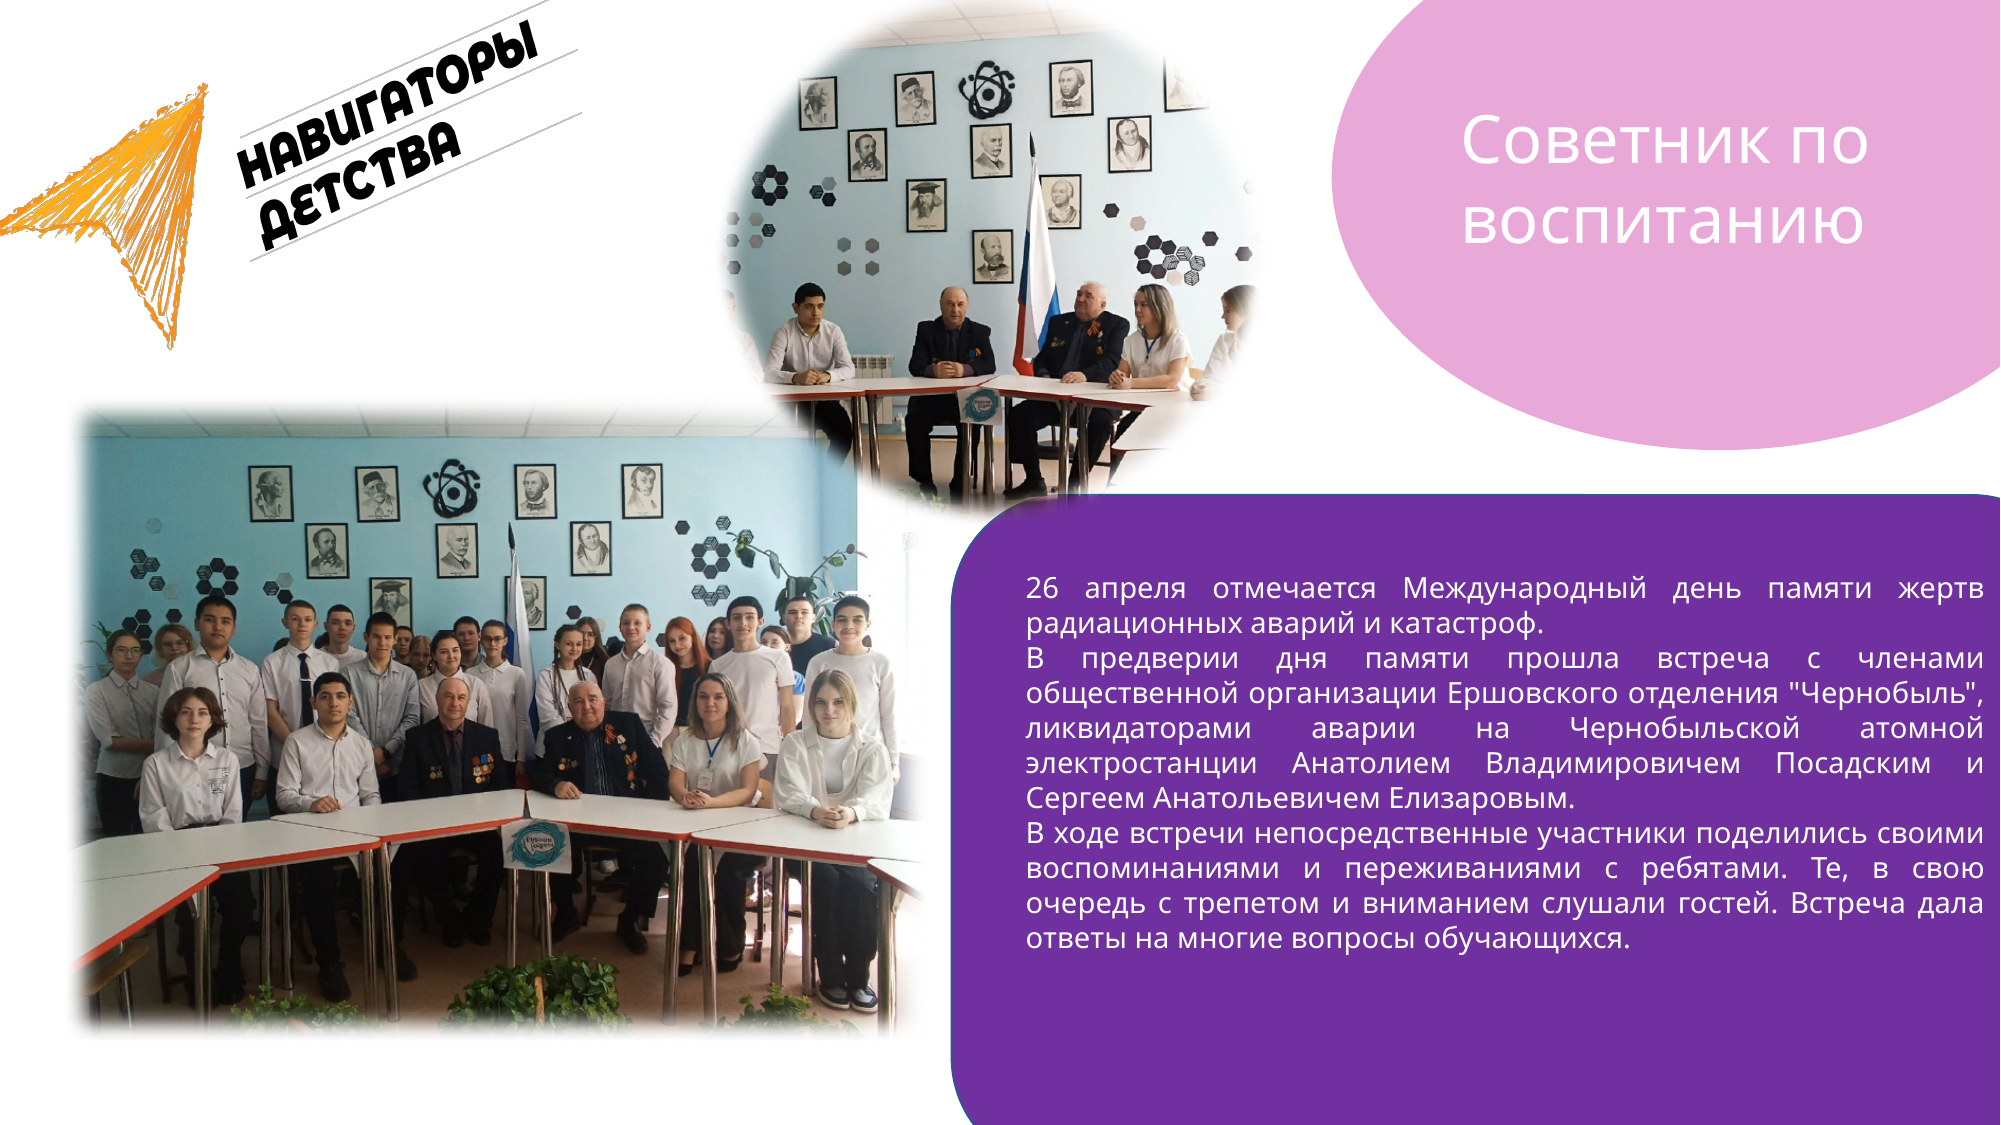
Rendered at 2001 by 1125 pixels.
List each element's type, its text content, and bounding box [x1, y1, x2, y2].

picture [0, 0, 649, 397]
picture [64, 0, 1270, 1044]
text_box 26 апреля отмечается Международный день памяти жертв радиационных аварий и катастроф. В предверии дня памяти прошла встреча с членами общественной организации Ершовского отделения "Чернобыль", ликвидаторами аварии на Чернобыльской атомной электростанции Анатолием Владимировичем Посадским и Сергеем Анатольевичем Елизаровым. В ходе встречи непосредственные участники поделились своими воспоминаниями и переживаниями с ребятами. Те, в свою очередь с трепетом и вниманием слушали гостей. Встреча дала ответы на многие вопросы обучающихся. [1010, 562, 2000, 962]
text_box [950, 493, 2000, 1125]
text_box Советник по воспитанию [1330, 0, 2000, 452]
